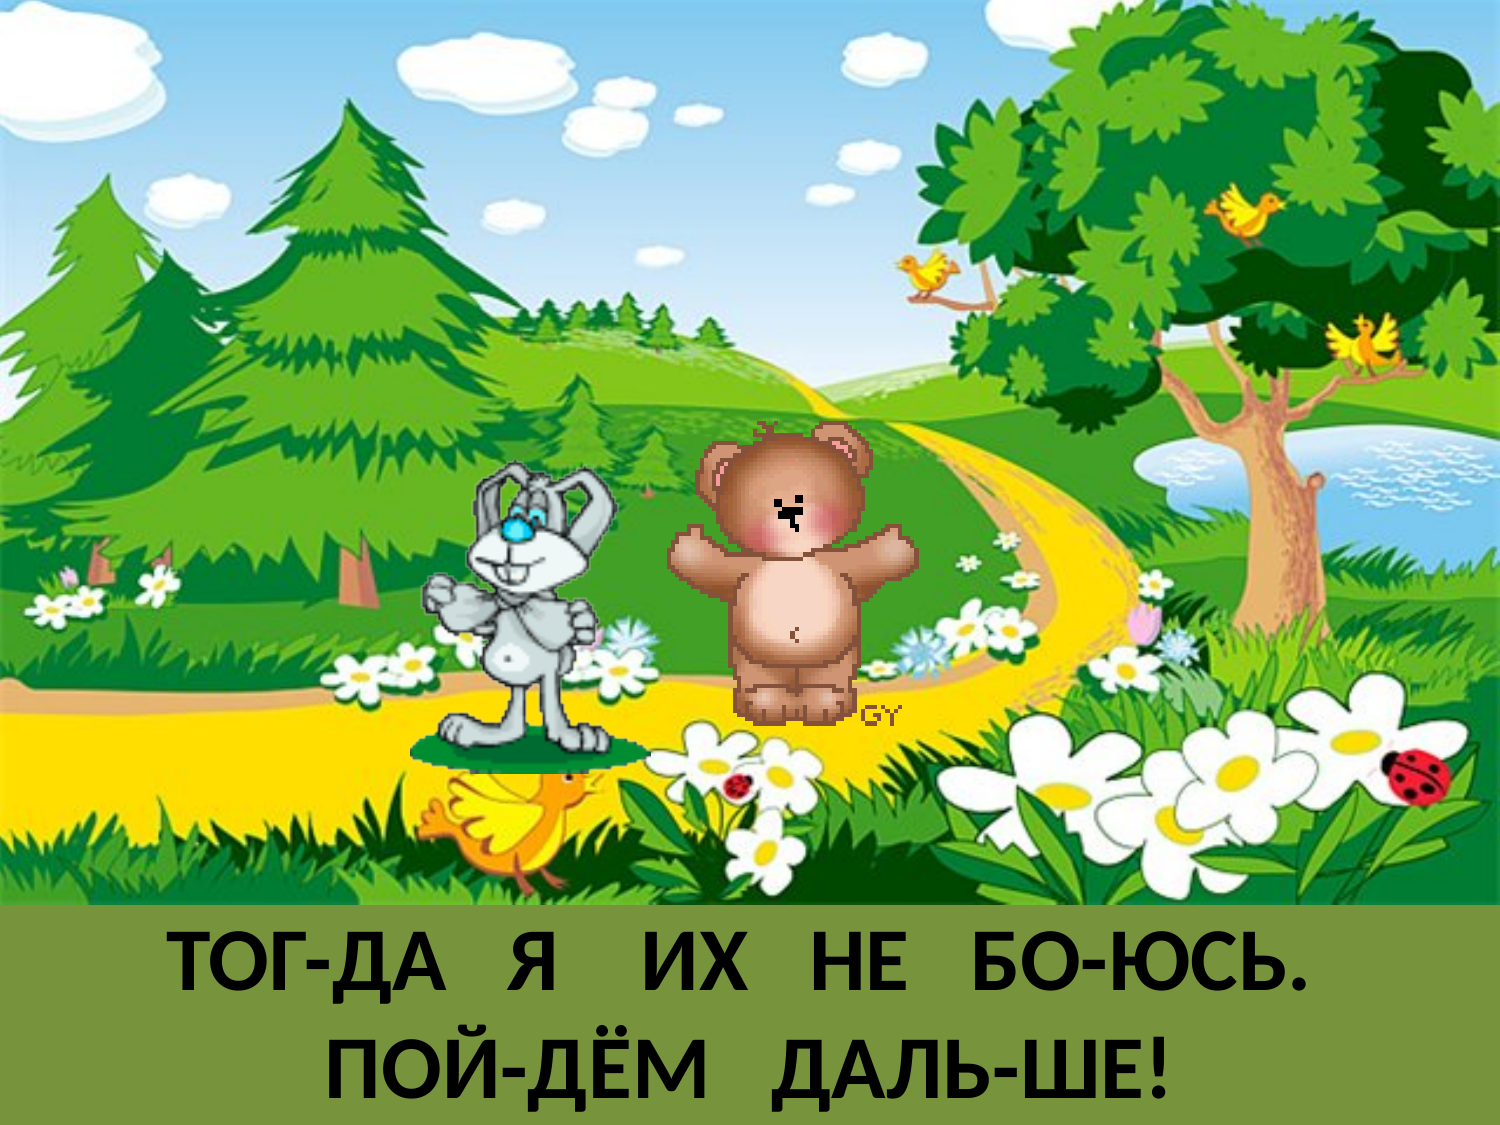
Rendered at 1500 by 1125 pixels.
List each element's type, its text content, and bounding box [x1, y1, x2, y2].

picture [0, 0, 1500, 906]
title ТОГ-ДА Я ИХ НЕ БО-ЮСЬ. ПОЙ-ДЁМ ДАЛЬ-ШЕ! [0, 911, 1500, 1125]
